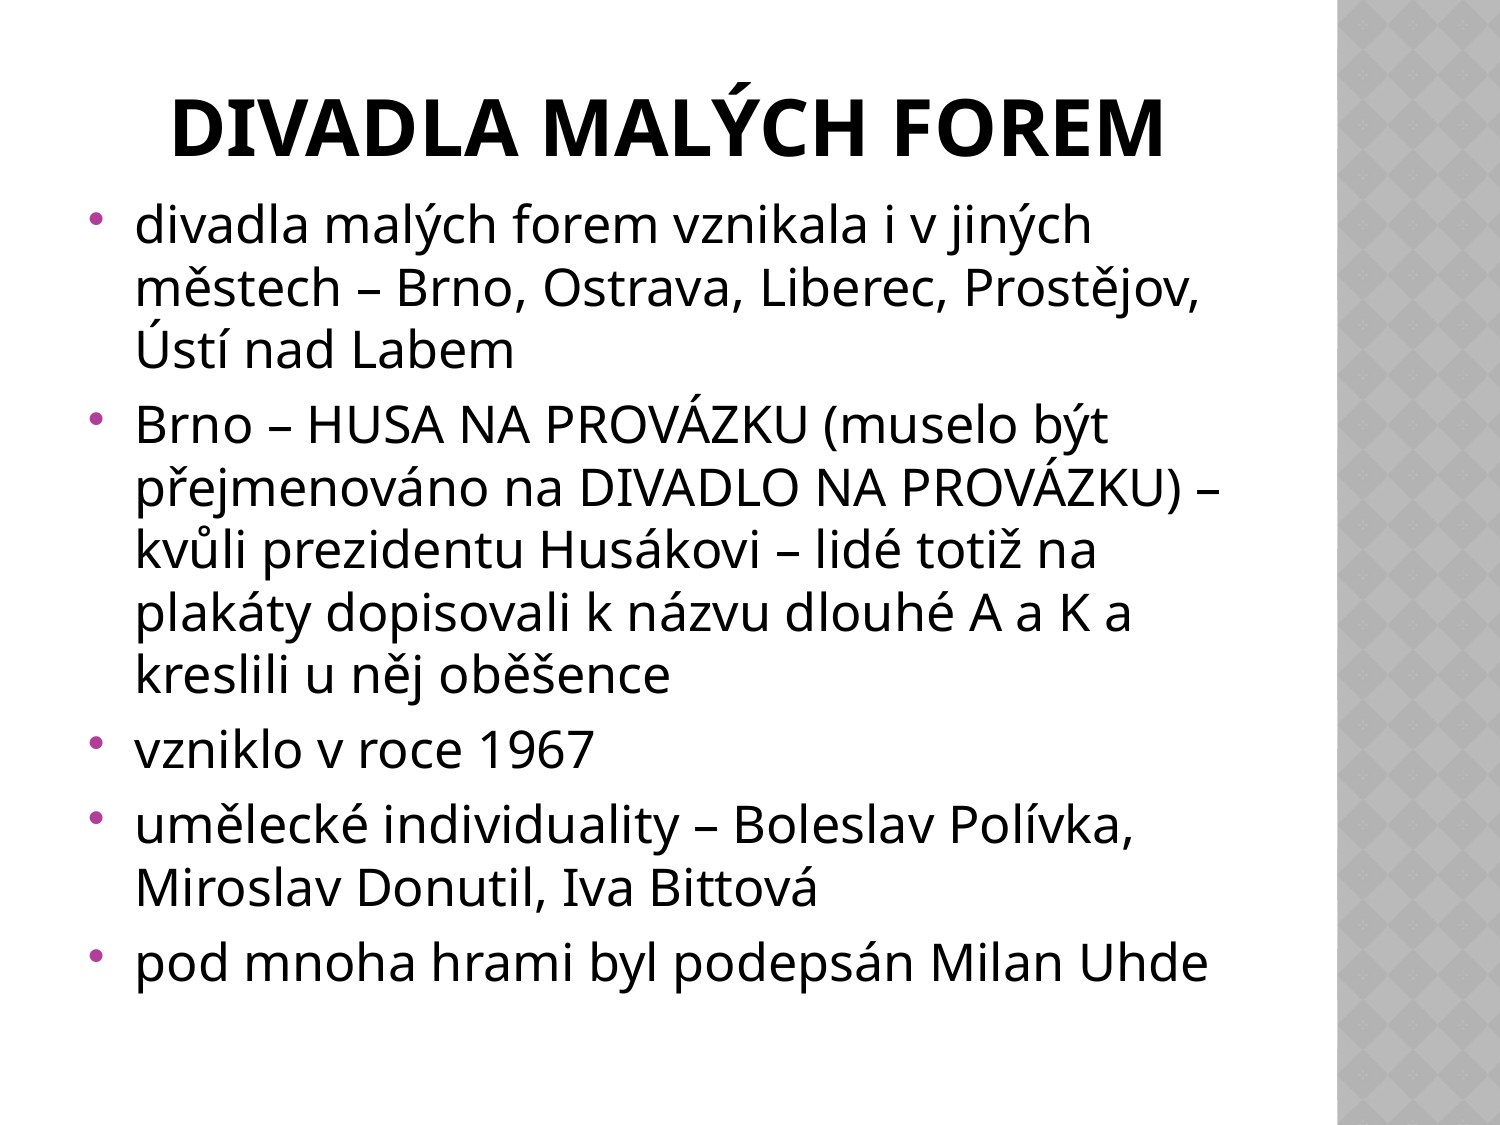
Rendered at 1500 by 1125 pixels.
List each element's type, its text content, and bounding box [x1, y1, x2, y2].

list divadla malých forem vznikala i v jiných městech – Brno, Ostrava, Liberec, Prostějov, Ústí nad Labem Brno – HUSA NA PROVÁZKU (muselo být přejmenováno na DIVADLO NA PROVÁZKU) – kvůli prezidentu Husákovi – lidé totiž na plakáty dopisovali k názvu dlouhé A a K a kreslili u něj oběšence vzniklo v roce 1967 umělecké individuality – Boleslav Polívka, Miroslav Donutil, Iva Bittová pod mnoha hrami byl podepsán Milan Uhde [75, 184, 1263, 1059]
title divadla malých forem [75, 52, 1263, 173]
